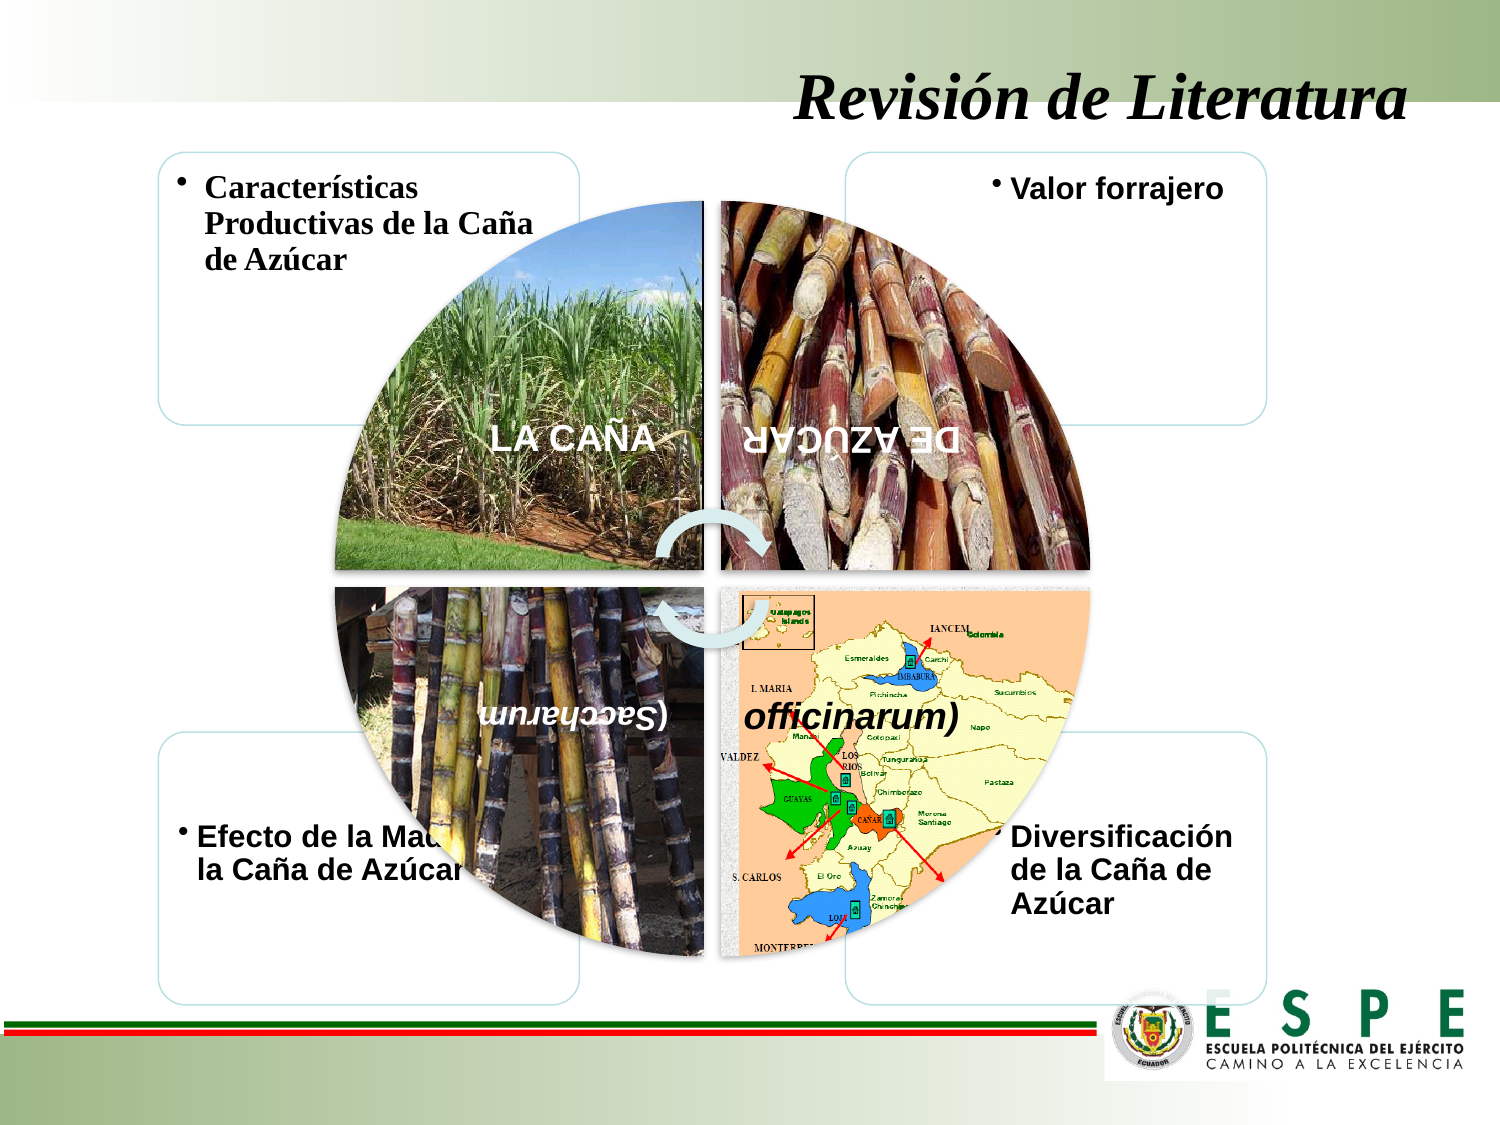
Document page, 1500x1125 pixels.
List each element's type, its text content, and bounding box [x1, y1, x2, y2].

picture [1104, 976, 1483, 1081]
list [0, 152, 1426, 1006]
title Revisión de Literatura [75, 45, 1425, 151]
